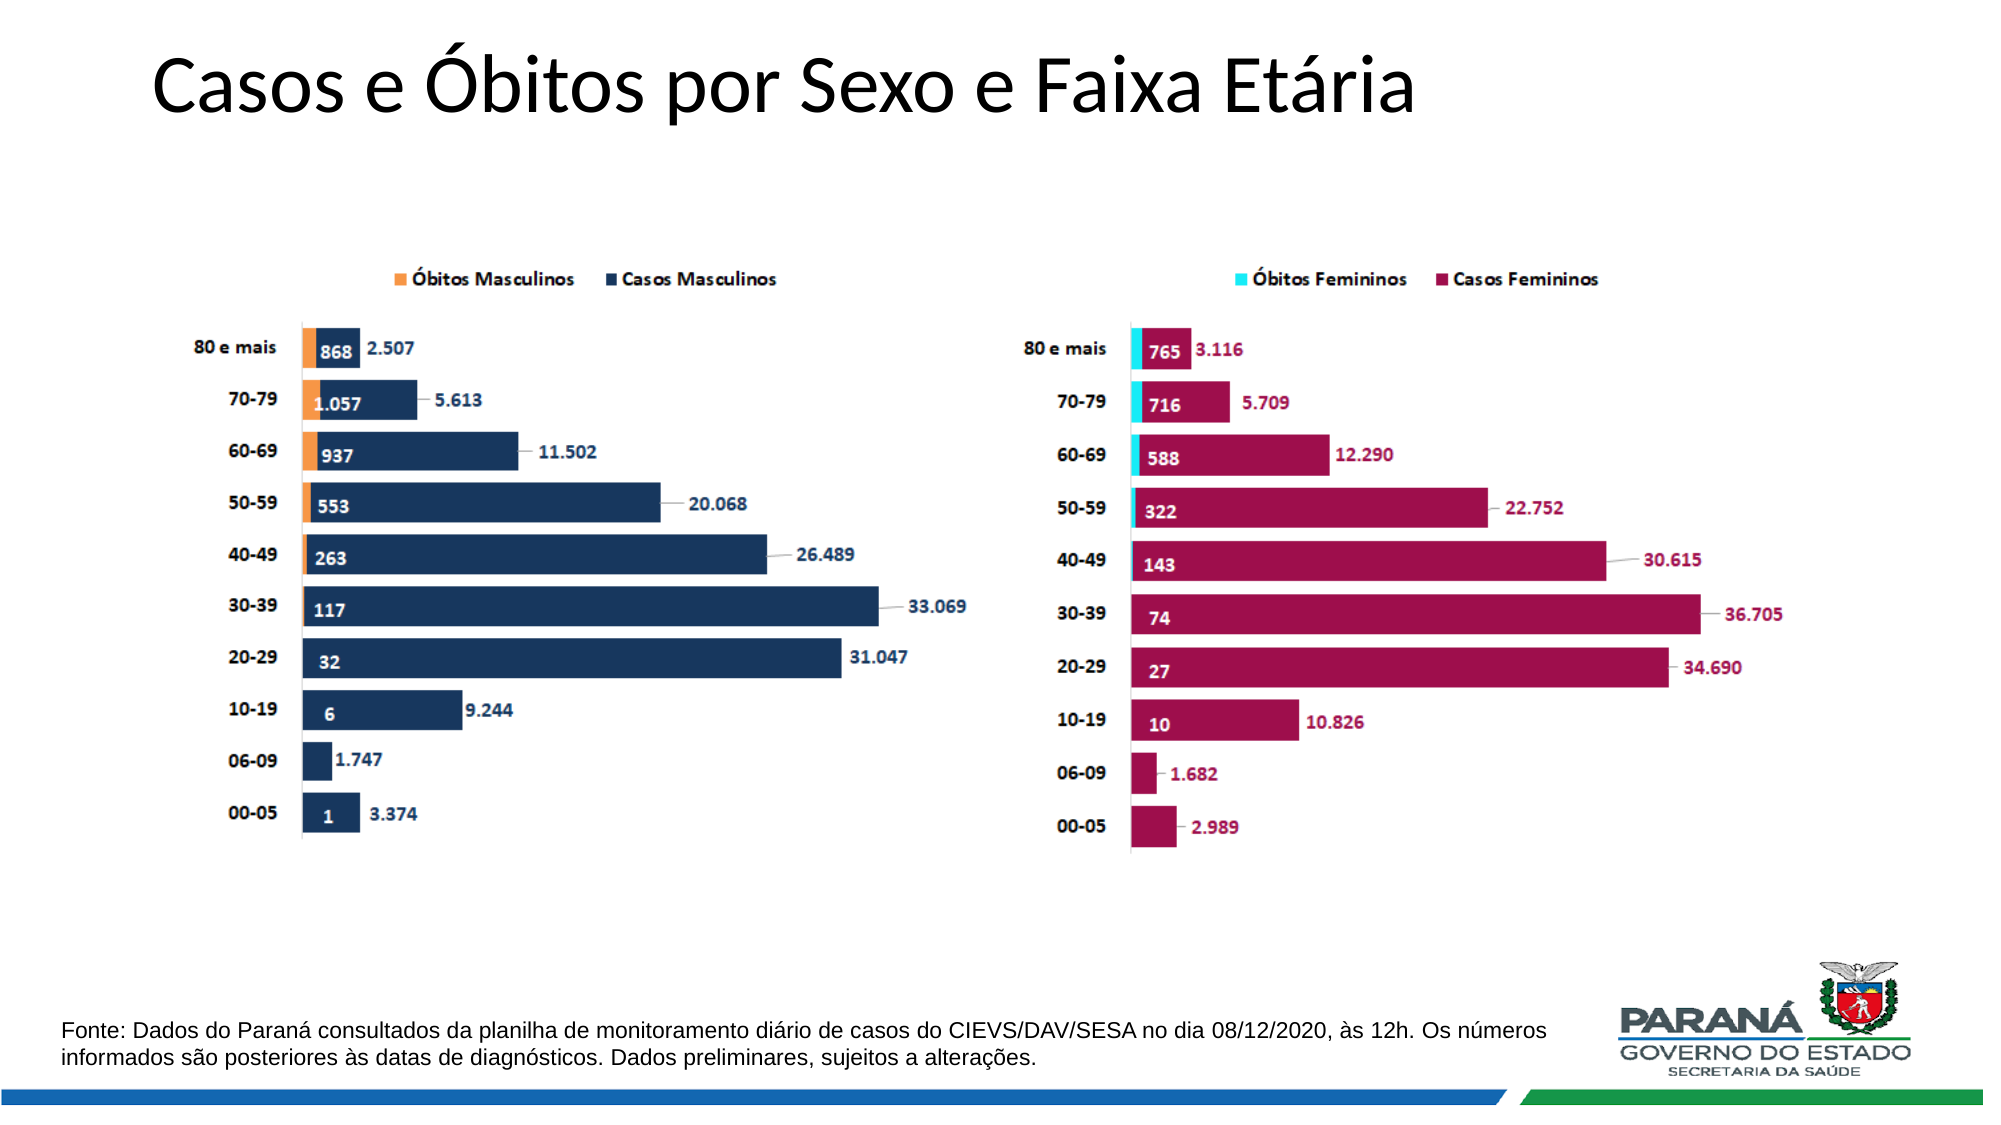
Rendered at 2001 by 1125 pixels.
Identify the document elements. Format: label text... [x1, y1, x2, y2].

text_box Fonte: Dados do Paraná consultados da planilha de monitoramento diário de casos do CIEVS/DAV/SESA no dia 08/12/2020, às 12h. Os números informados são posteriores às datas de diagnósticos. Dados preliminares, sujeitos a alterações. [46, 1008, 1662, 1078]
picture [0, 0, 1983, 1125]
text_box Casos e Óbitos por Sexo e Faixa Etária [137, 0, 1863, 139]
